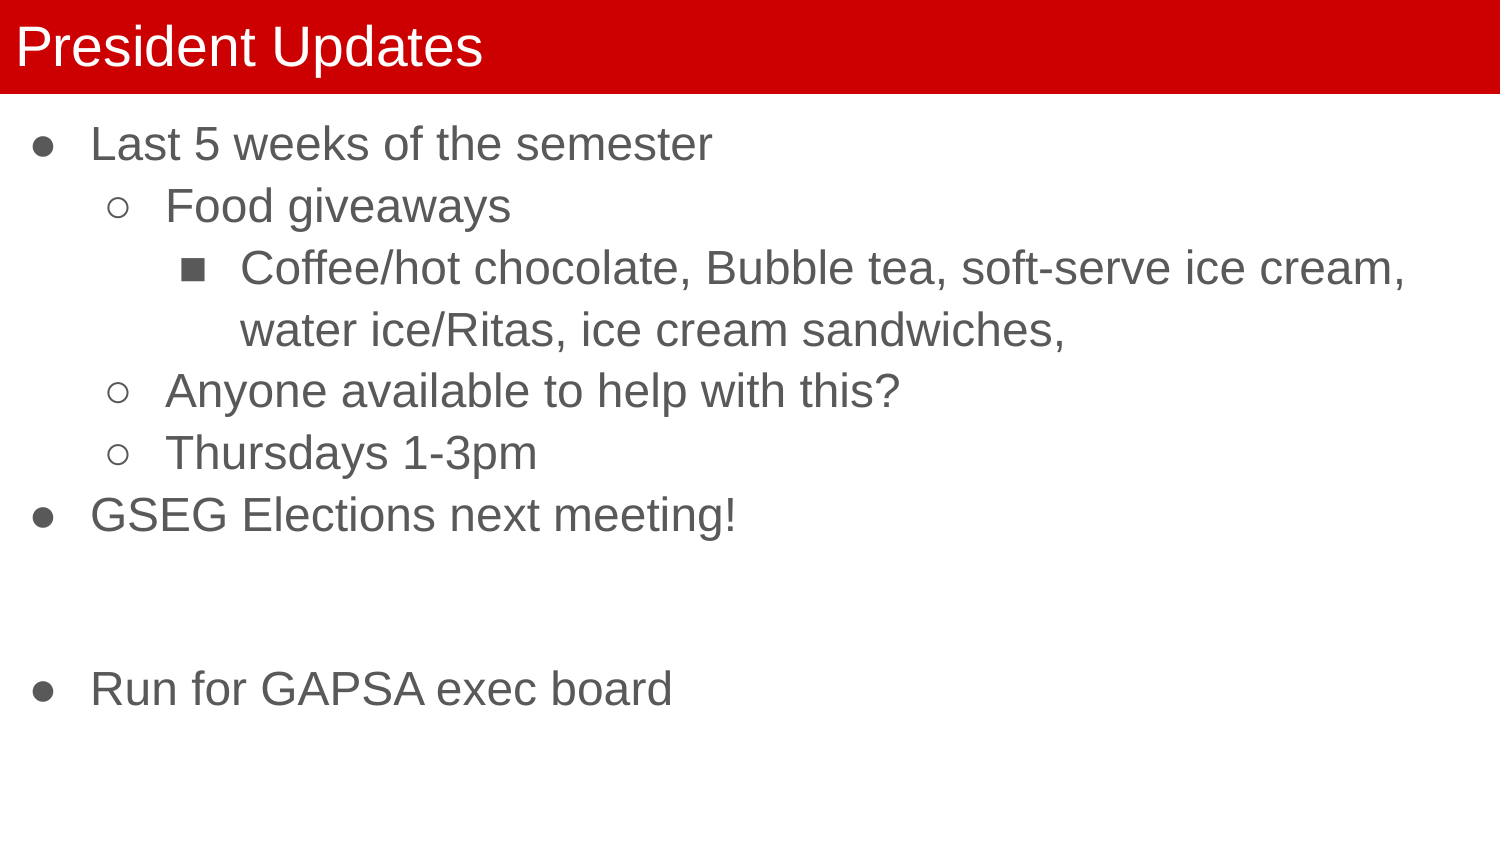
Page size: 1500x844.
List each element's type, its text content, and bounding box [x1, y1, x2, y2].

title President Updates [0, 0, 1500, 93]
list Last 5 weeks of the semester Food giveaways Coffee/hot chocolate, Bubble tea, soft-serve ice cream, water ice/Ritas, ice cream sandwiches, Anyone available to help with this? Thursdays 1-3pm GSEG Elections next meeting! Run for GAPSA exec board [0, 93, 1500, 844]
